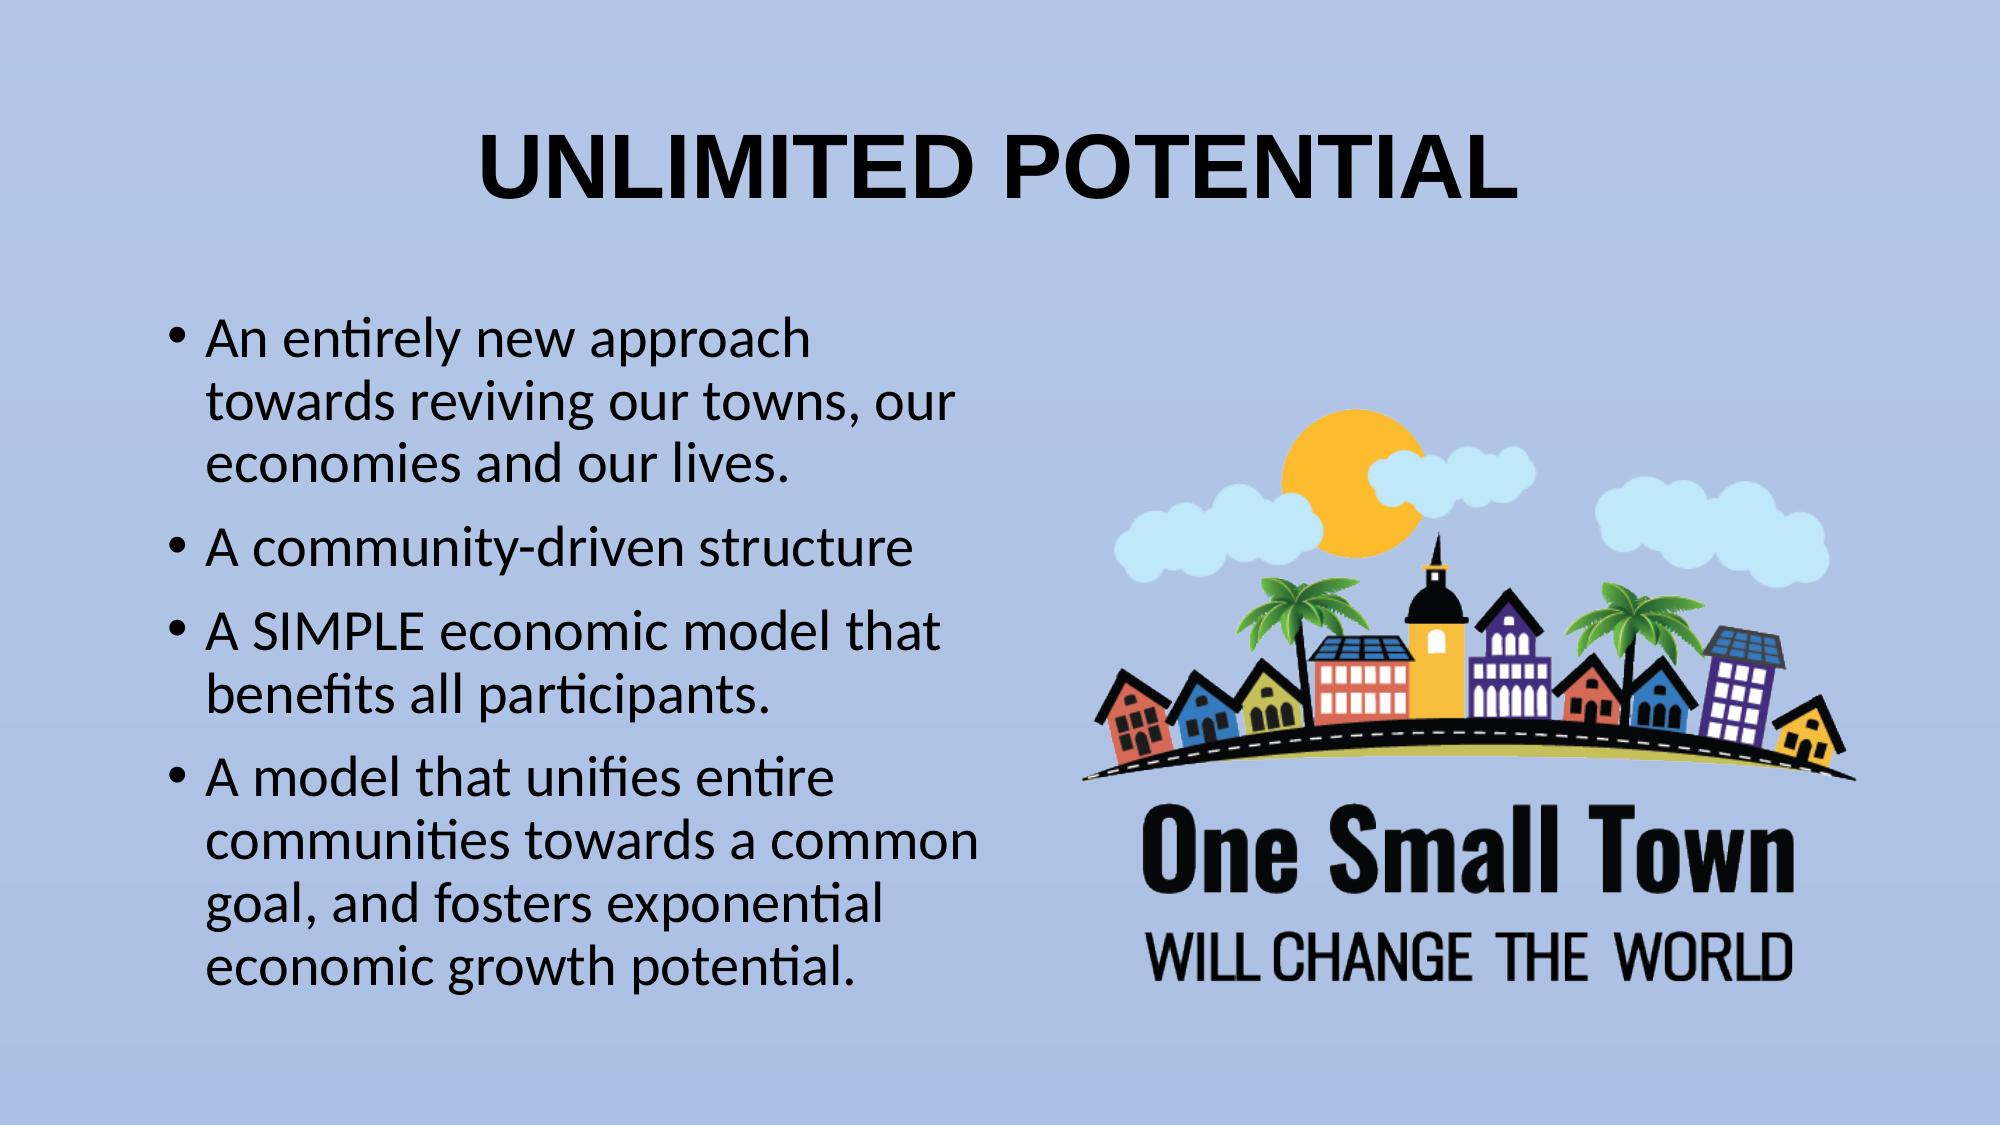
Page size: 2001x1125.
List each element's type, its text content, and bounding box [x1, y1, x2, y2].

title UNLIMITED POTENTIAL [137, 59, 1863, 278]
list An entirely new approach towards reviving our towns, our economies and our lives. A community-driven structure A SIMPLE economic model that benefits all participants. A model that unifies entire communities towards a common goal, and fosters exponential economic growth potential. [152, 299, 1003, 1014]
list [1067, 386, 1863, 1014]
